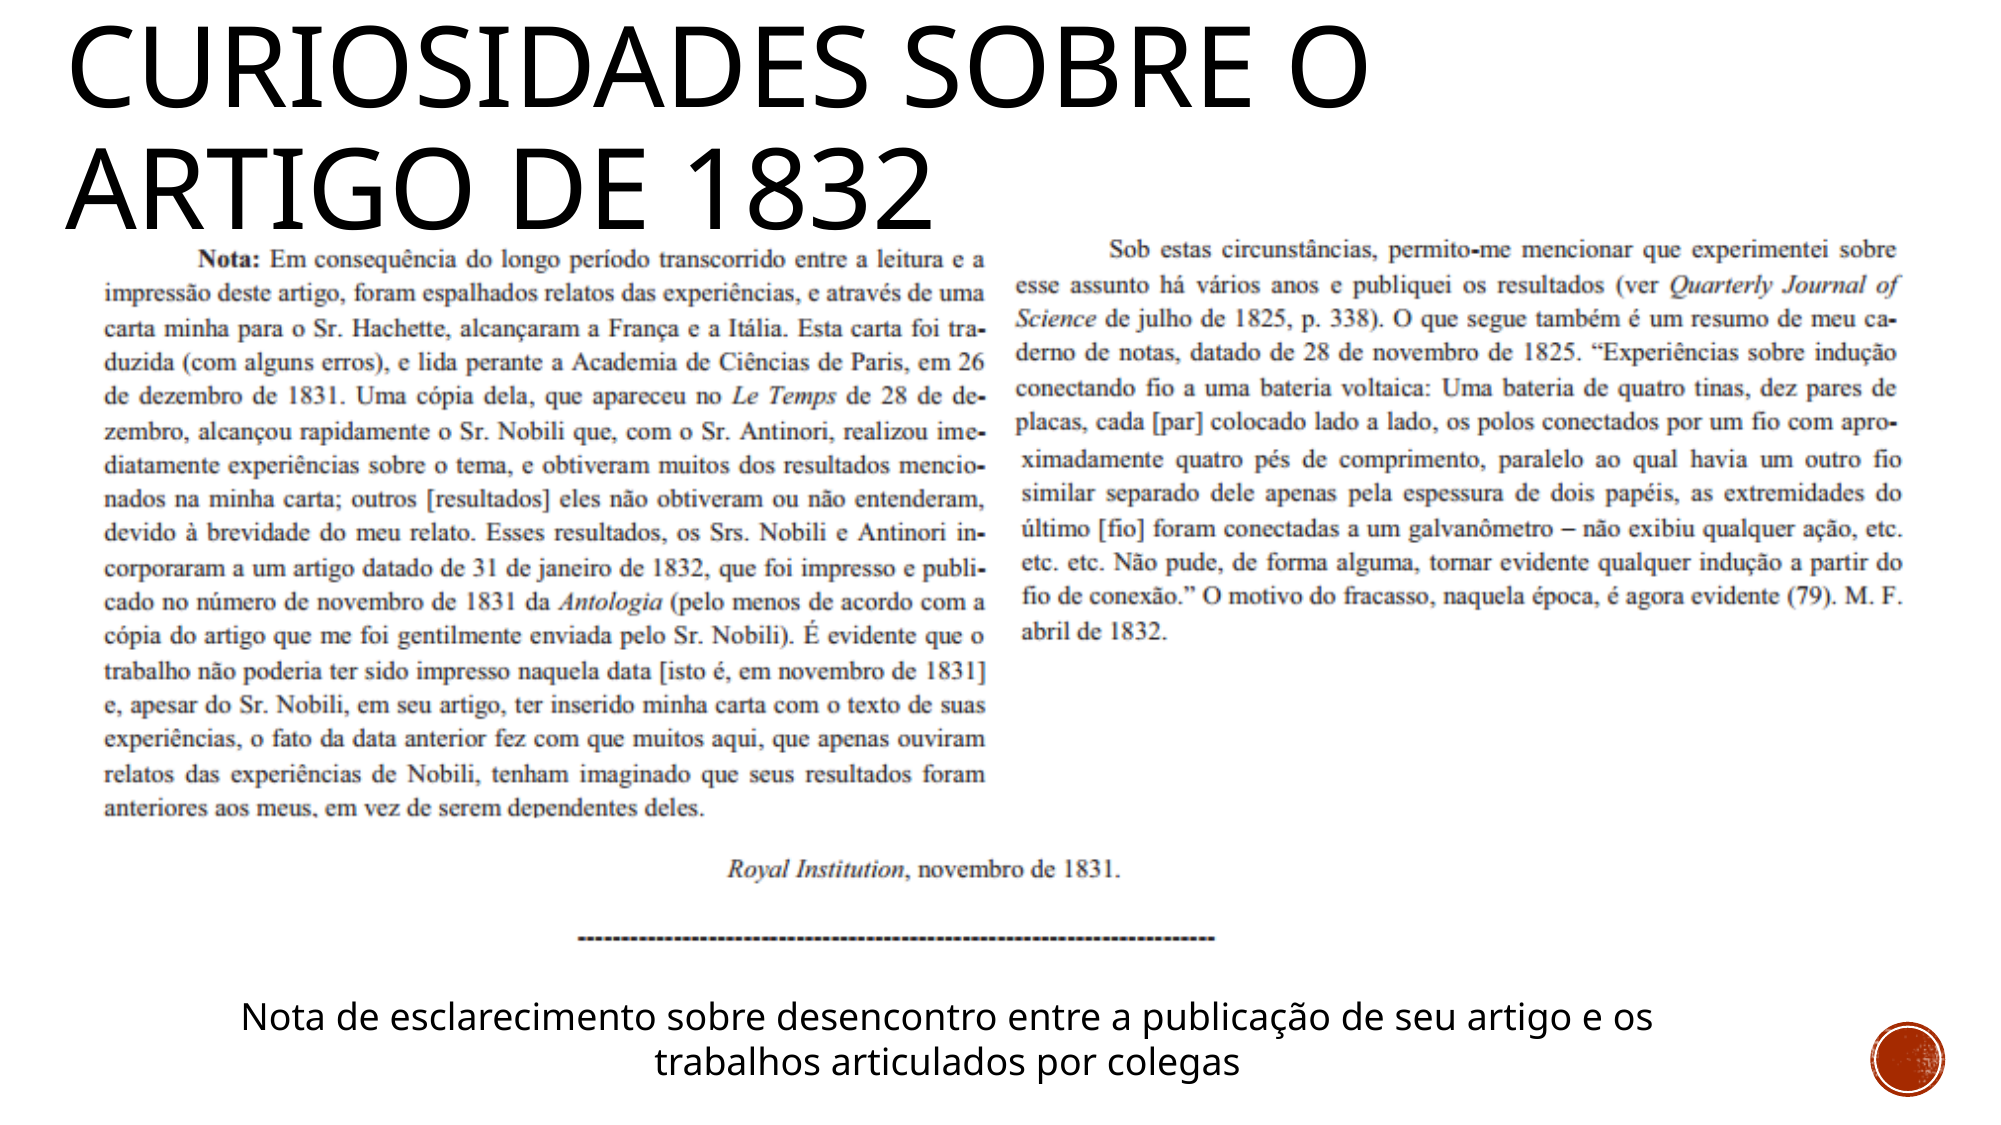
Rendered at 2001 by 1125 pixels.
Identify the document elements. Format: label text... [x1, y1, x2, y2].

text_box Nota de esclarecimento sobre desencontro entre a publicação de seu artigo e os trabalhos articulados por colegas [189, 985, 1707, 1091]
title Curiosidades sobre o Artigo de 1832 [50, 0, 1826, 264]
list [102, 246, 1905, 954]
